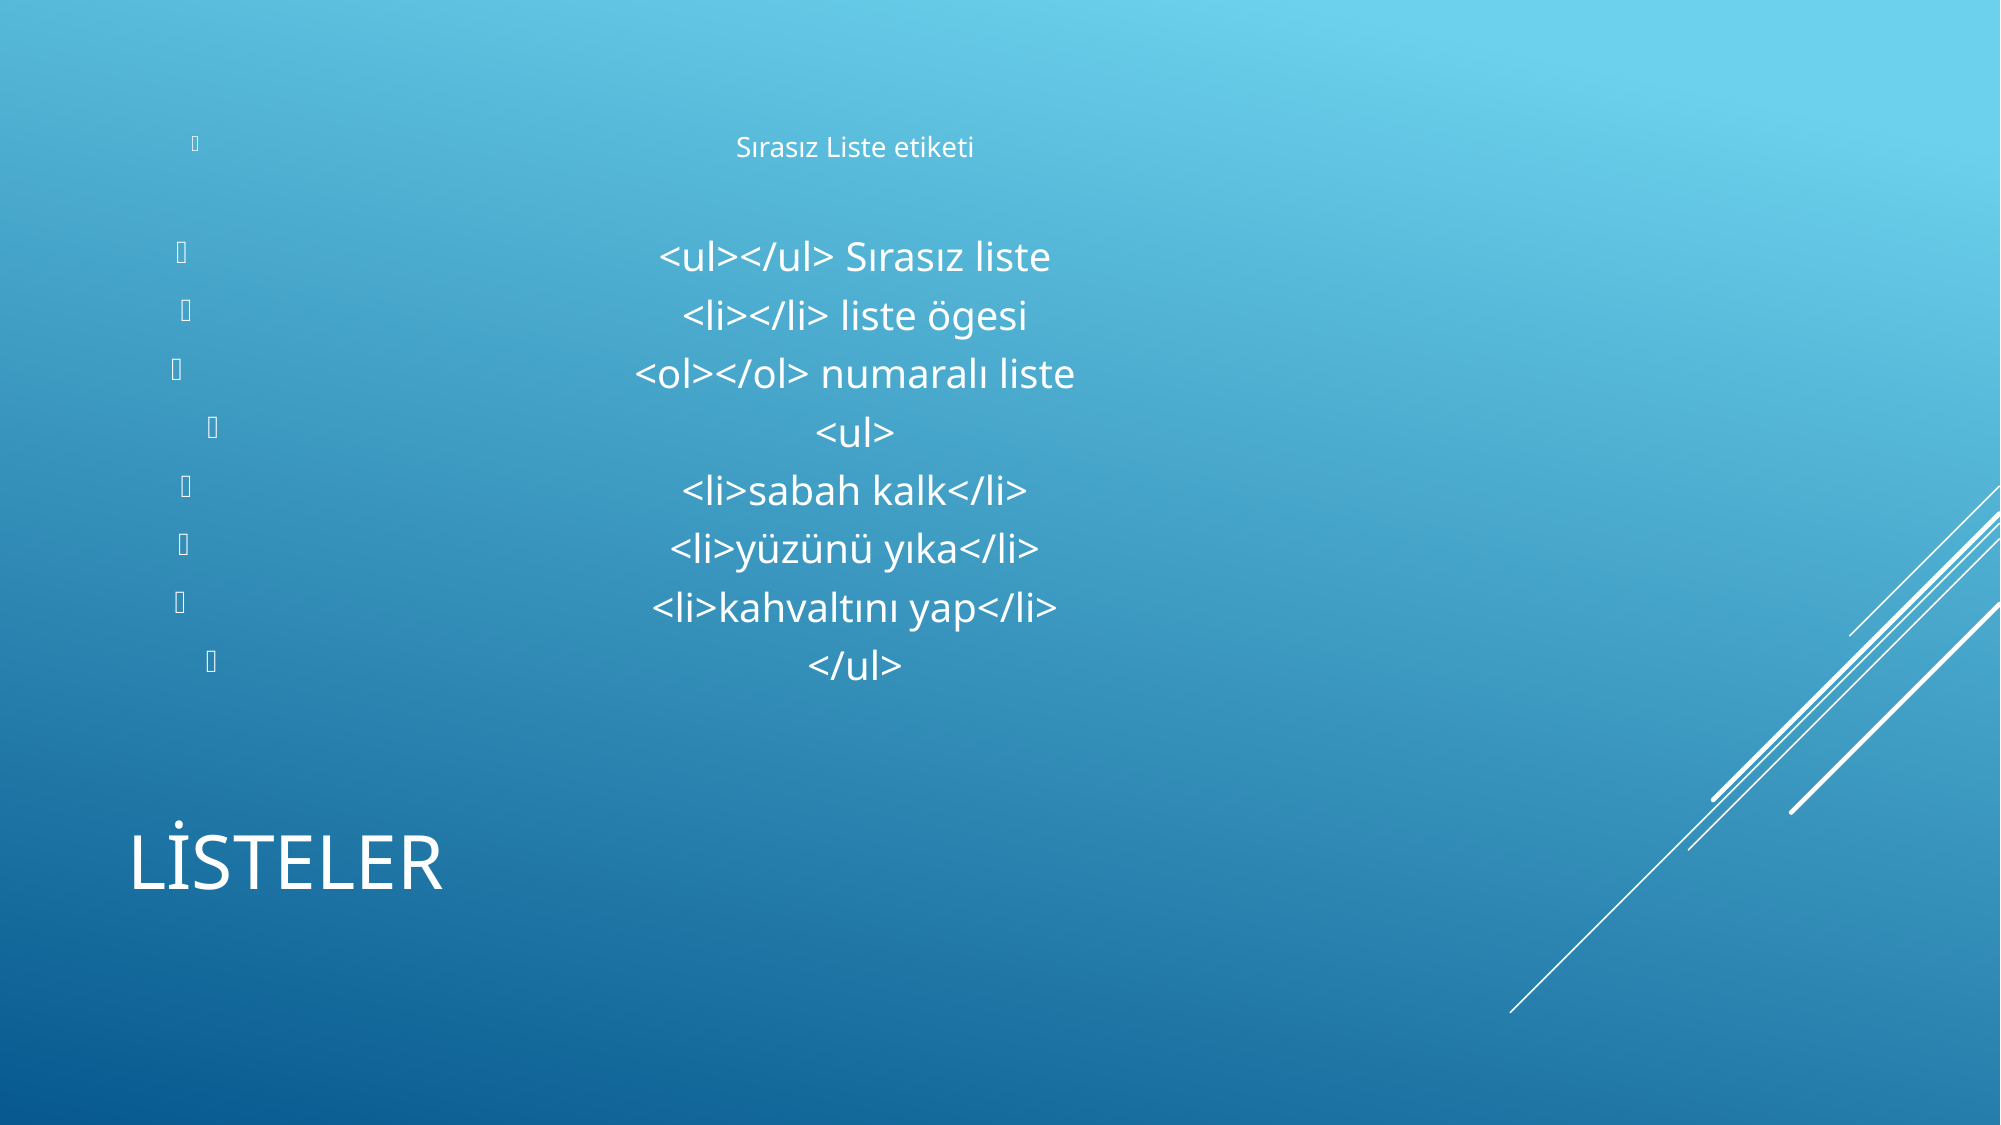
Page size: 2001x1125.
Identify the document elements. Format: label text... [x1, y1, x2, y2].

list Sırasız Liste etiketi <ul></ul> Sırasız liste <li></li> liste ögesi <ol></ol> numaralı liste <ul> <li>sabah kalk</li> <li>yüzünü yıka</li> <li>kahvaltını yap</li> </ul> [87, 122, 1586, 716]
title Listeler [112, 736, 1513, 984]
